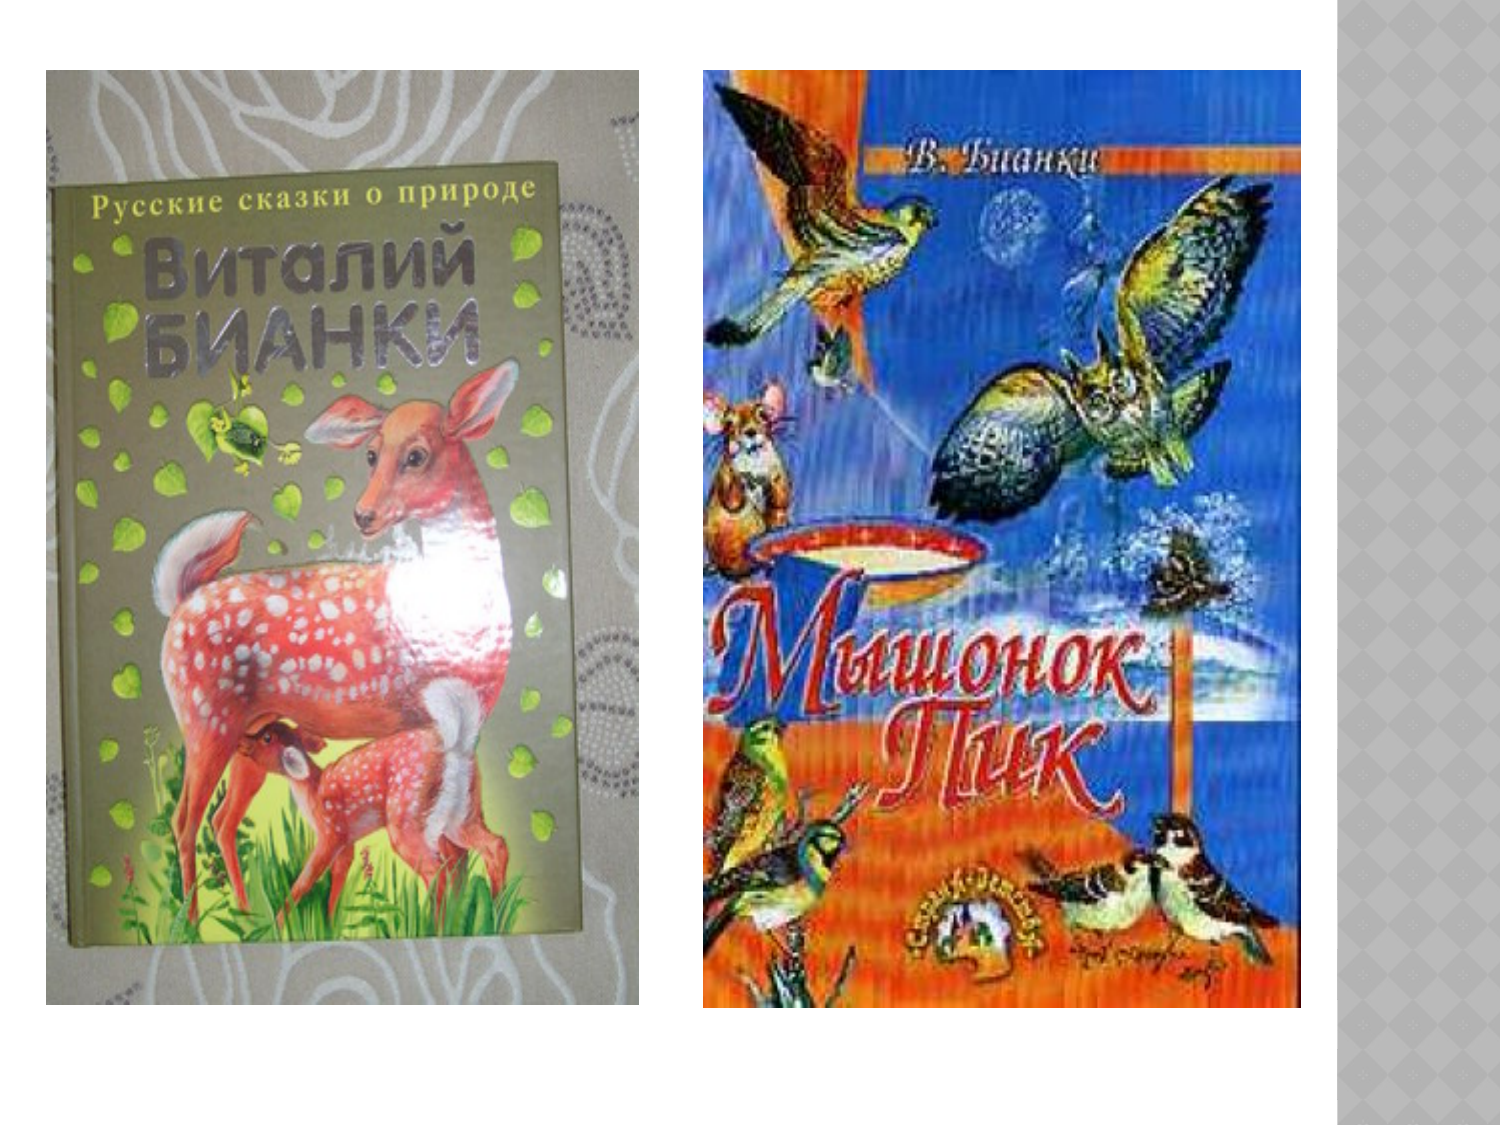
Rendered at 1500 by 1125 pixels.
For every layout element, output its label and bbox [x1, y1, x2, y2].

picture [702, 69, 1302, 1009]
picture [46, 69, 639, 1006]
